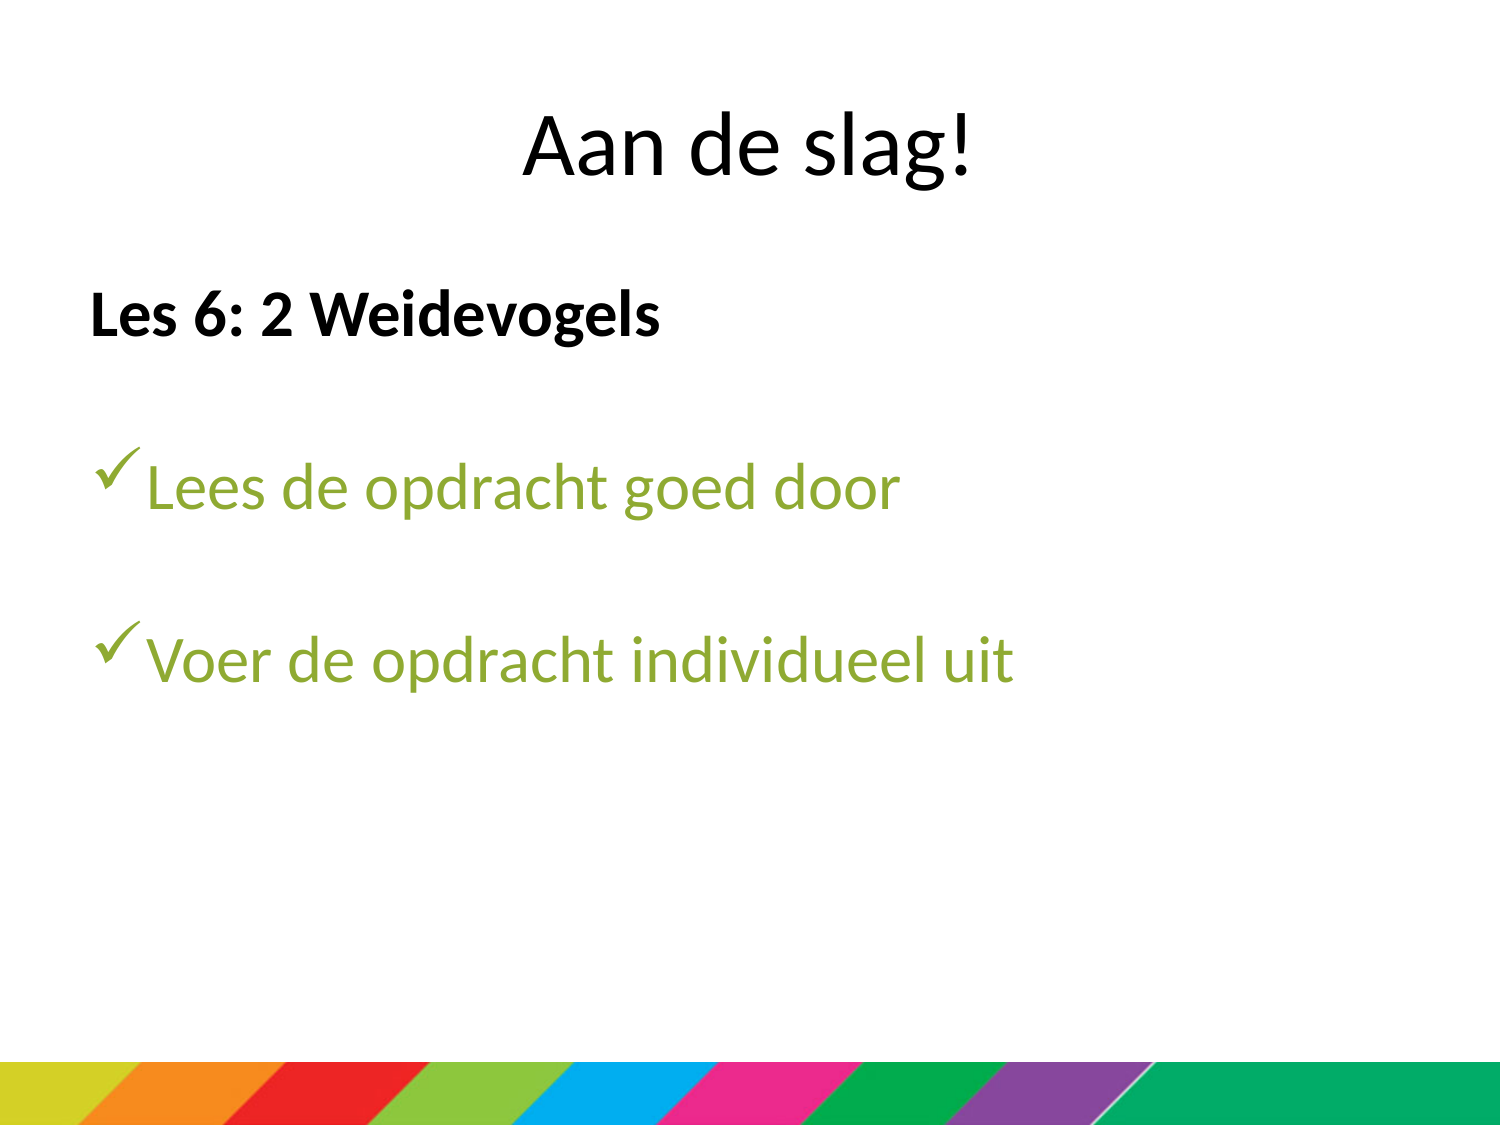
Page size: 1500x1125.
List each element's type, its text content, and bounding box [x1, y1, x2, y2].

list Les 6: 2 Weidevogels Lees de opdracht goed door Voer de opdracht individueel uit [75, 262, 1425, 1000]
title Aan de slag! [75, 45, 1425, 233]
picture [0, 1062, 574, 1125]
picture [656, 1062, 1500, 1125]
